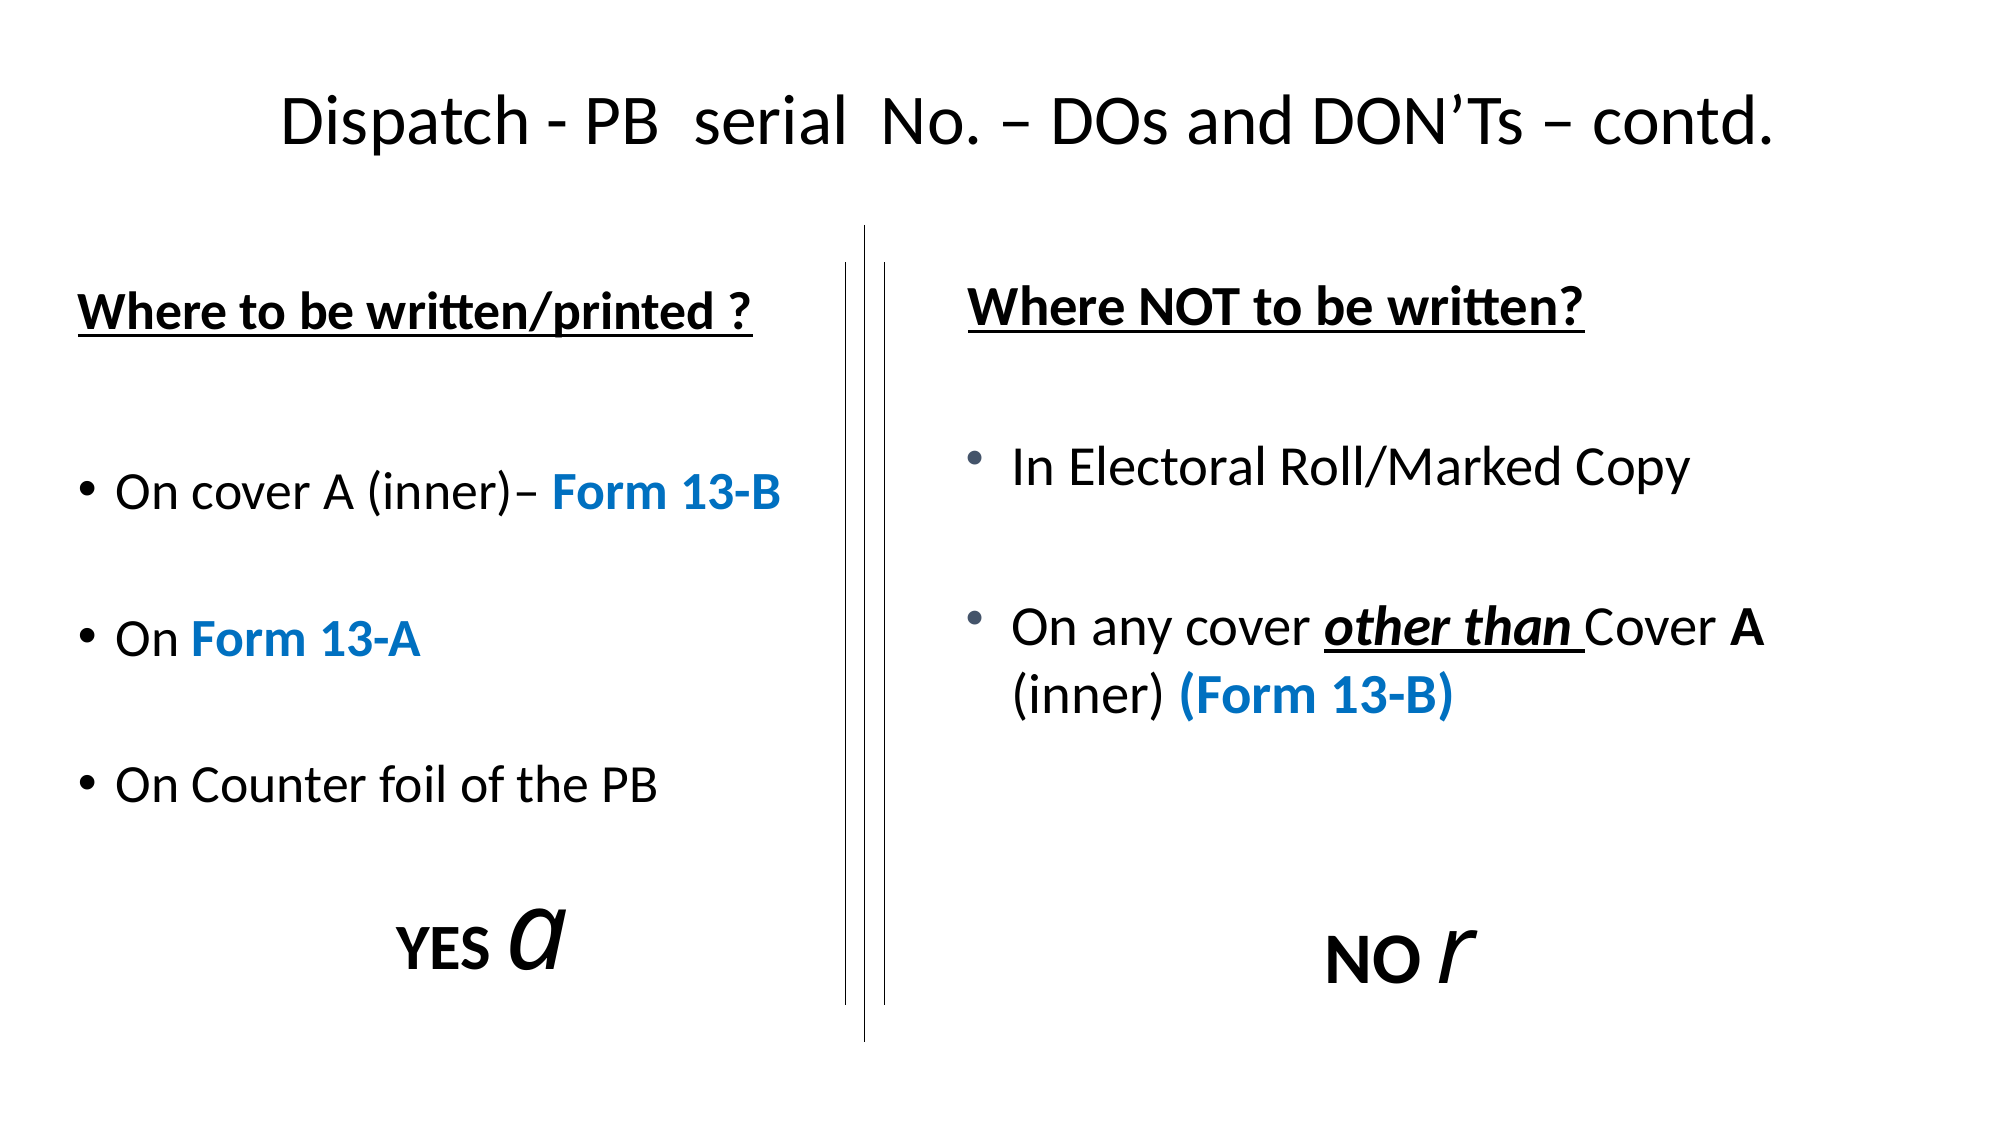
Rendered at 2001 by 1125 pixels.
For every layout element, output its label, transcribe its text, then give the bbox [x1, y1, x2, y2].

list Where to be written/printed ? On cover A (inner)– Form 13-B On Form 13-A On Counter foil of the PB YES a [62, 276, 845, 1013]
title Dispatch - PB serial No. – DOs and DON’Ts – contd. [112, 75, 1946, 169]
text_box Where NOT to be written? In Electoral Roll/Marked Copy On any cover other than Cover A (inner) (Form 13-B) NO r [953, 262, 1846, 1013]
